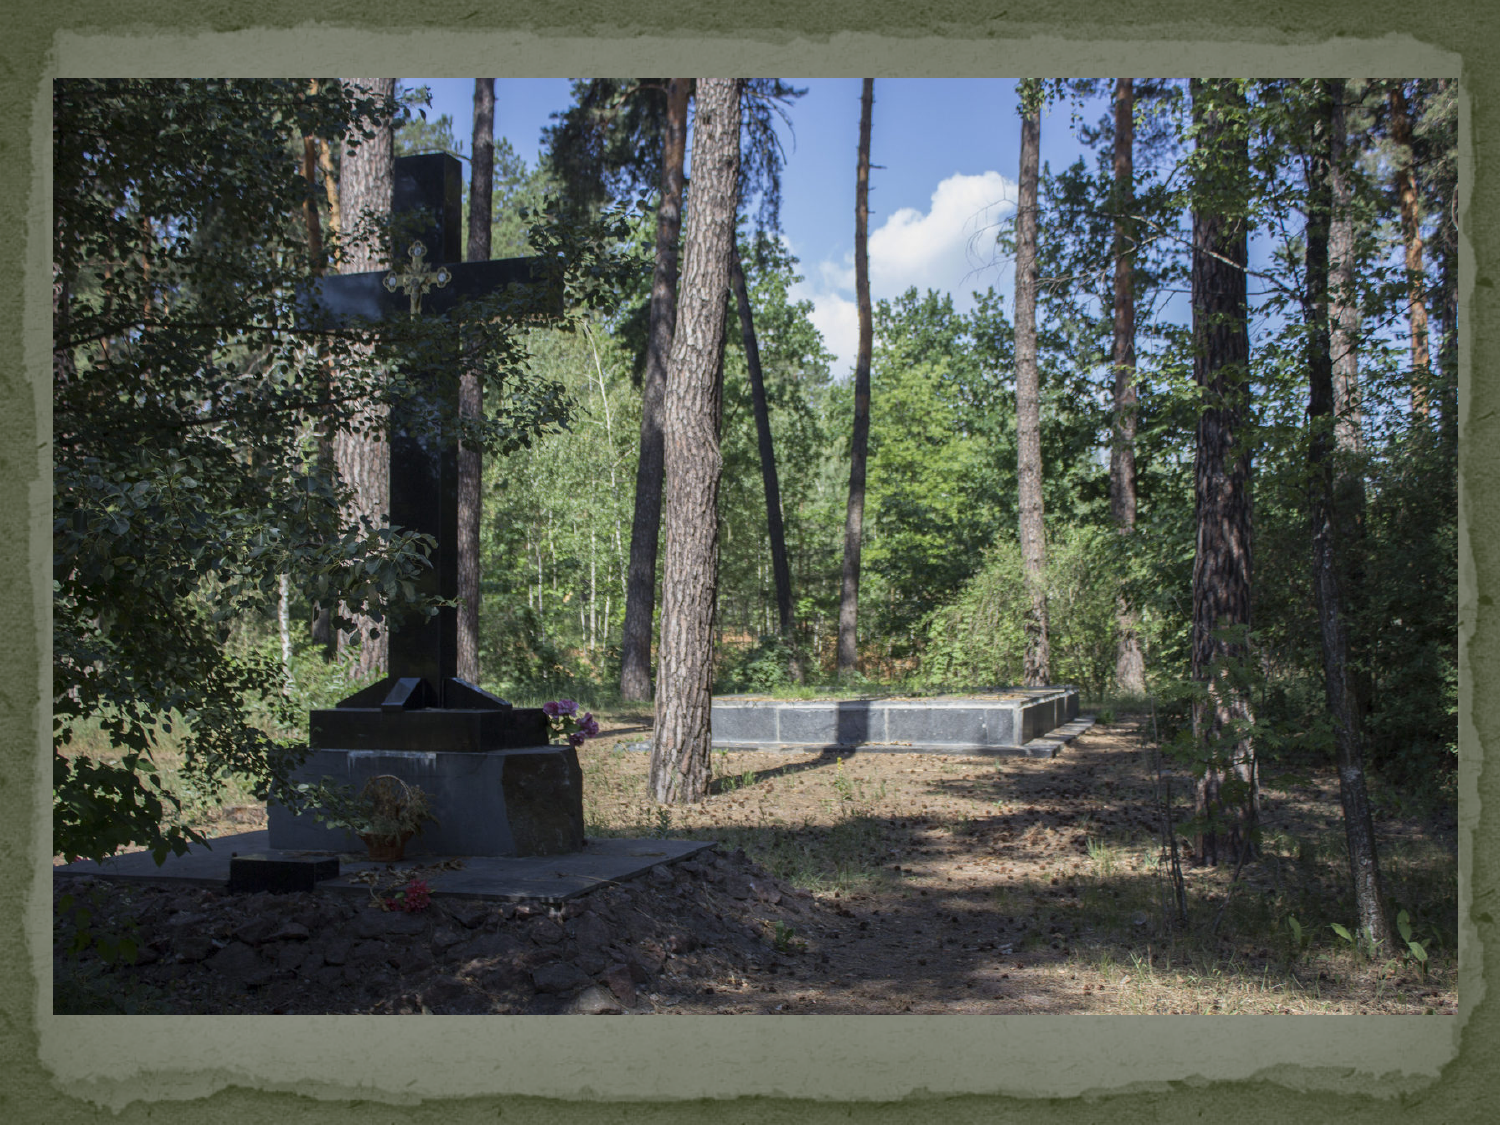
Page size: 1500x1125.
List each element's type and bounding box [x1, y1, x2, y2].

picture [53, 78, 1458, 1015]
